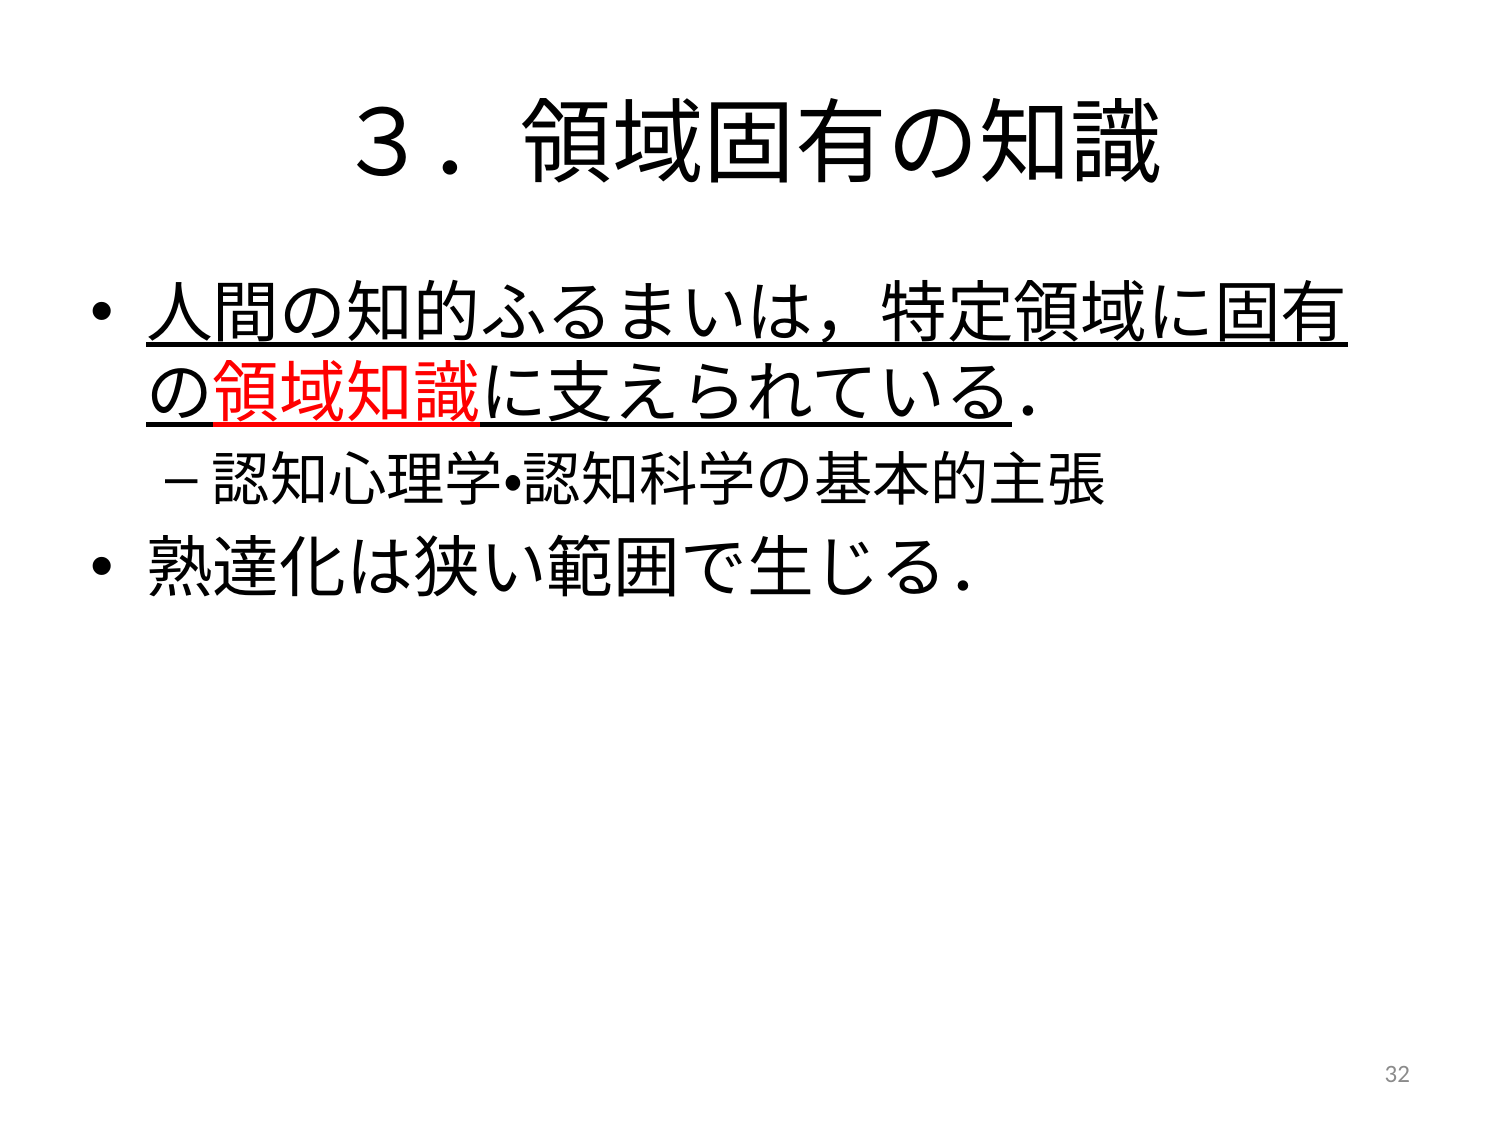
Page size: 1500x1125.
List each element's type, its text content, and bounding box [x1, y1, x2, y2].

title ３．領域固有の知識 [75, 45, 1425, 233]
slide_number 32 [1074, 1042, 1425, 1103]
list 人間の知的ふるまいは，特定領域に固有の領域知識に支えられている． 認知心理学・認知科学の基本的主張 熟達化は狭い範囲で生じる． [75, 262, 1425, 1005]
